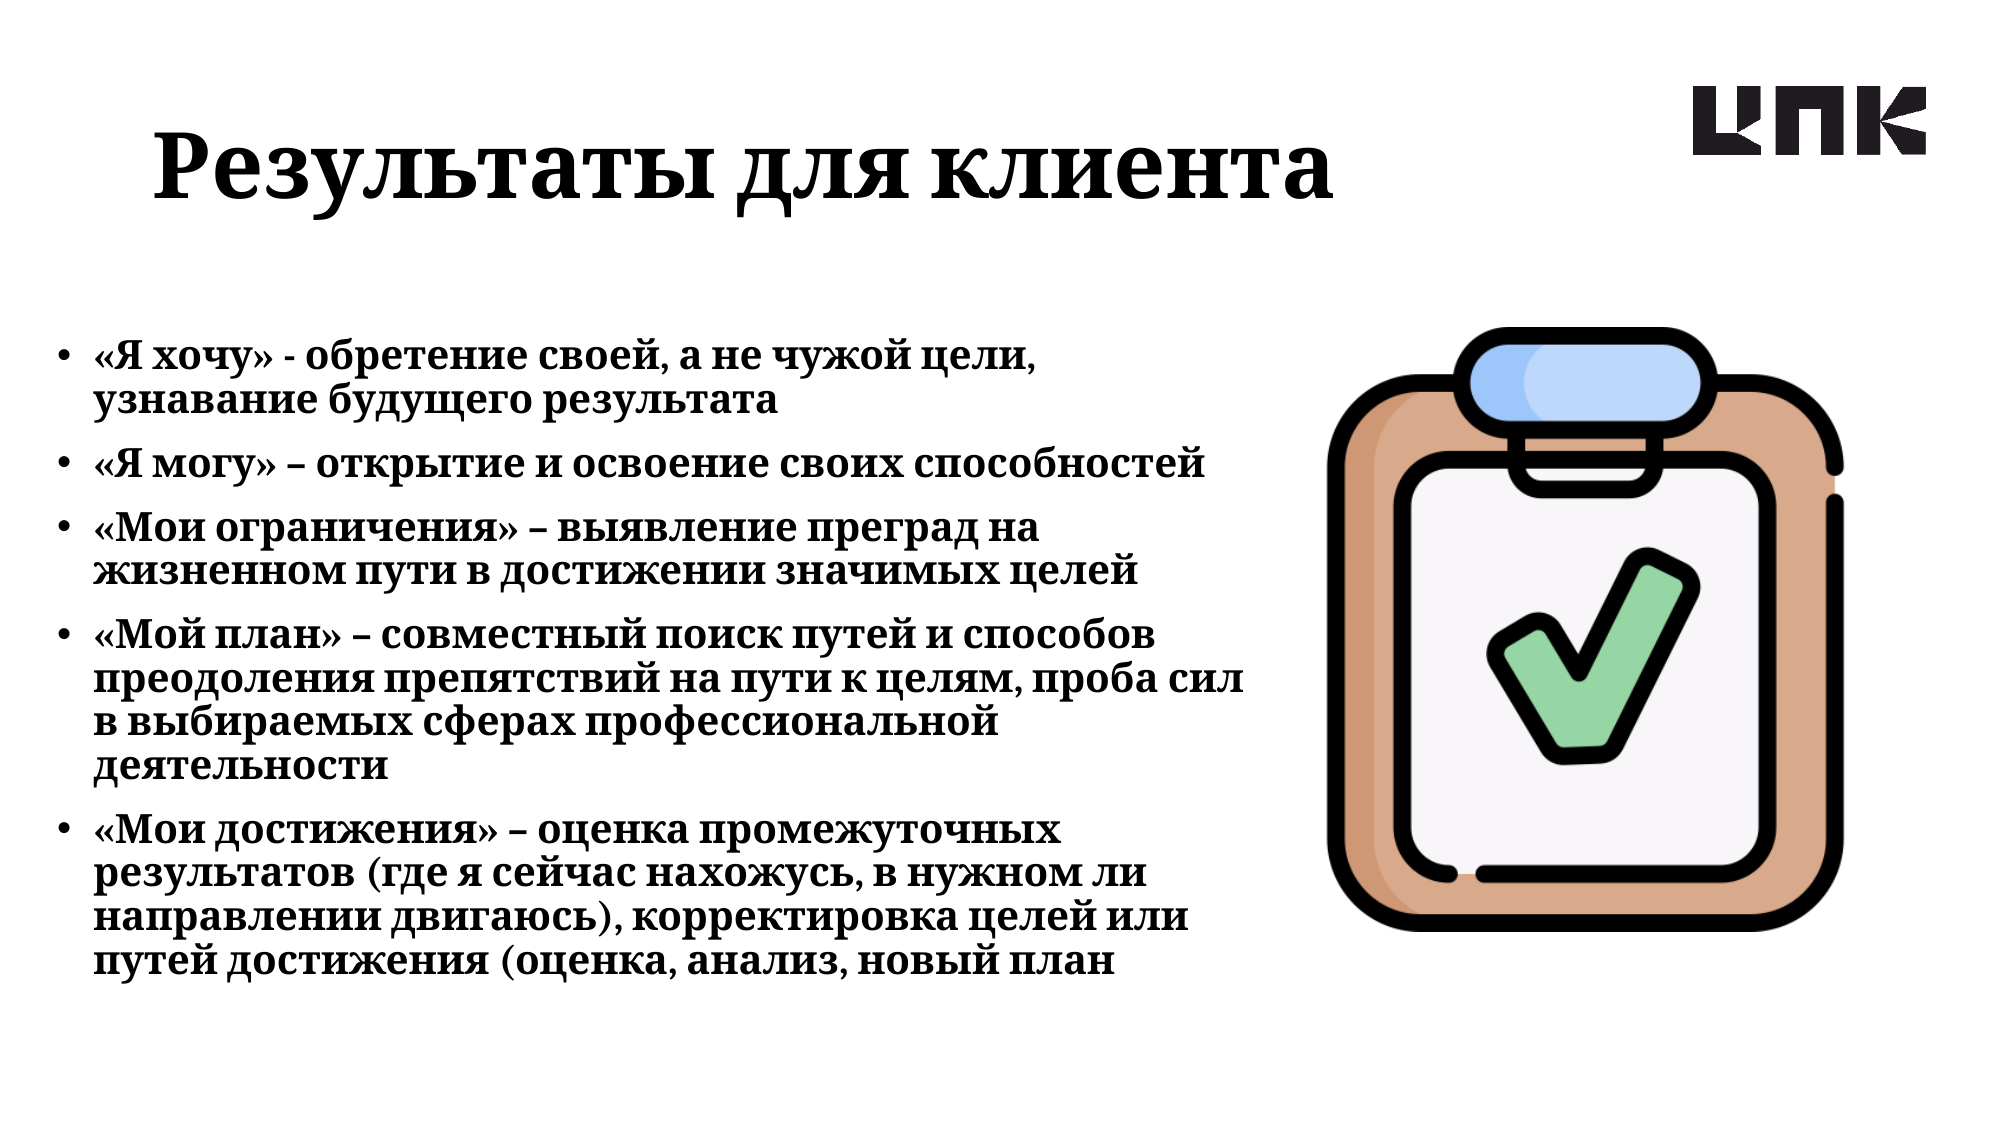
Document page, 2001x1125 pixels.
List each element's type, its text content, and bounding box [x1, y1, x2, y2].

list «Я хочу» - обретение своей, а не чужой цели, узнавание будущего результата «Я могу» – открытие и освоение своих способностей «Мои ограничения» – выявление преград на жизненном пути в достижении значимых целей «Мой план» – совместный поиск путей и способов преодоления препятствий на пути к целям, проба сил в выбираемых сферах профессиональной деятельности «Мои достижения» – оценка промежуточных результатов (где я сейчас нахожусь, в нужном ли направлении двигаюсь), корректировка целей или путей достижения (оценка, анализ, новый план [42, 327, 1284, 997]
title Результаты для клиента [137, 59, 1863, 278]
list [1283, 327, 1888, 932]
picture [1693, 86, 1926, 155]
